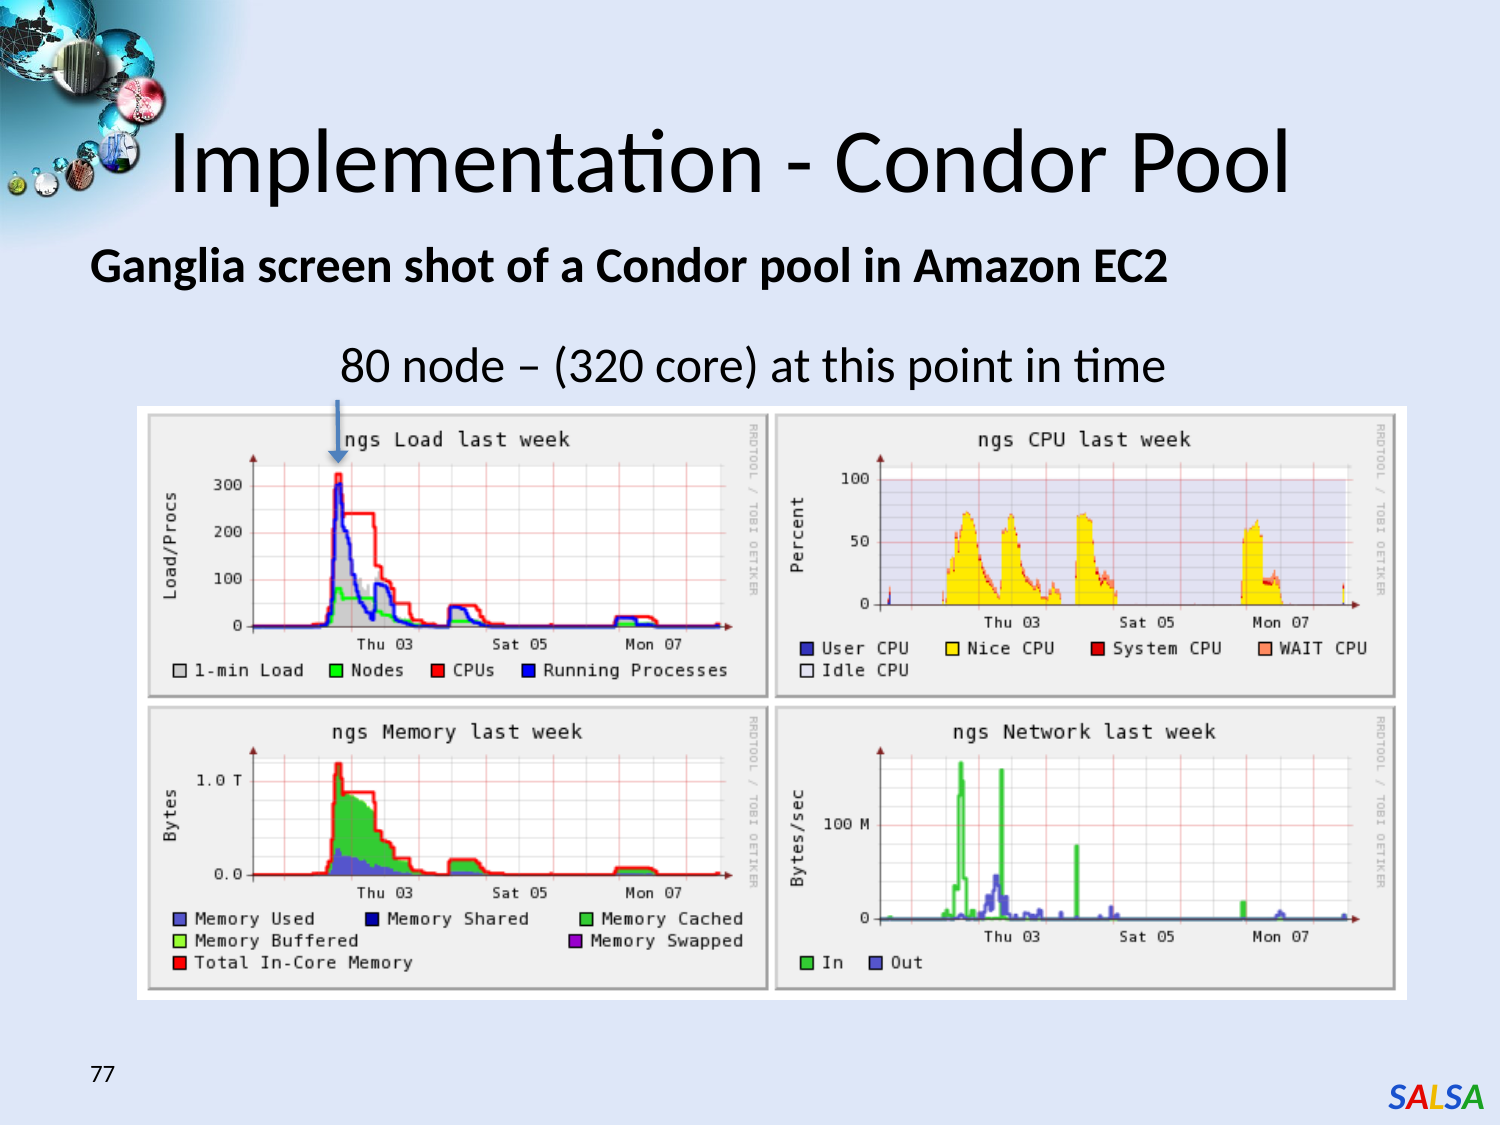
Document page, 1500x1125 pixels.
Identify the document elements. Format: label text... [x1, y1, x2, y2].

text_box 80 node – (320 core) at this point in time [324, 324, 1200, 400]
title Implementation - Condor Pool [56, 62, 1407, 250]
picture [137, 406, 1407, 1001]
text_box Ganglia screen shot of a Condor pool in Amazon EC2 [74, 224, 1413, 300]
picture [0, 0, 263, 253]
slide_number 77 [75, 1042, 425, 1103]
